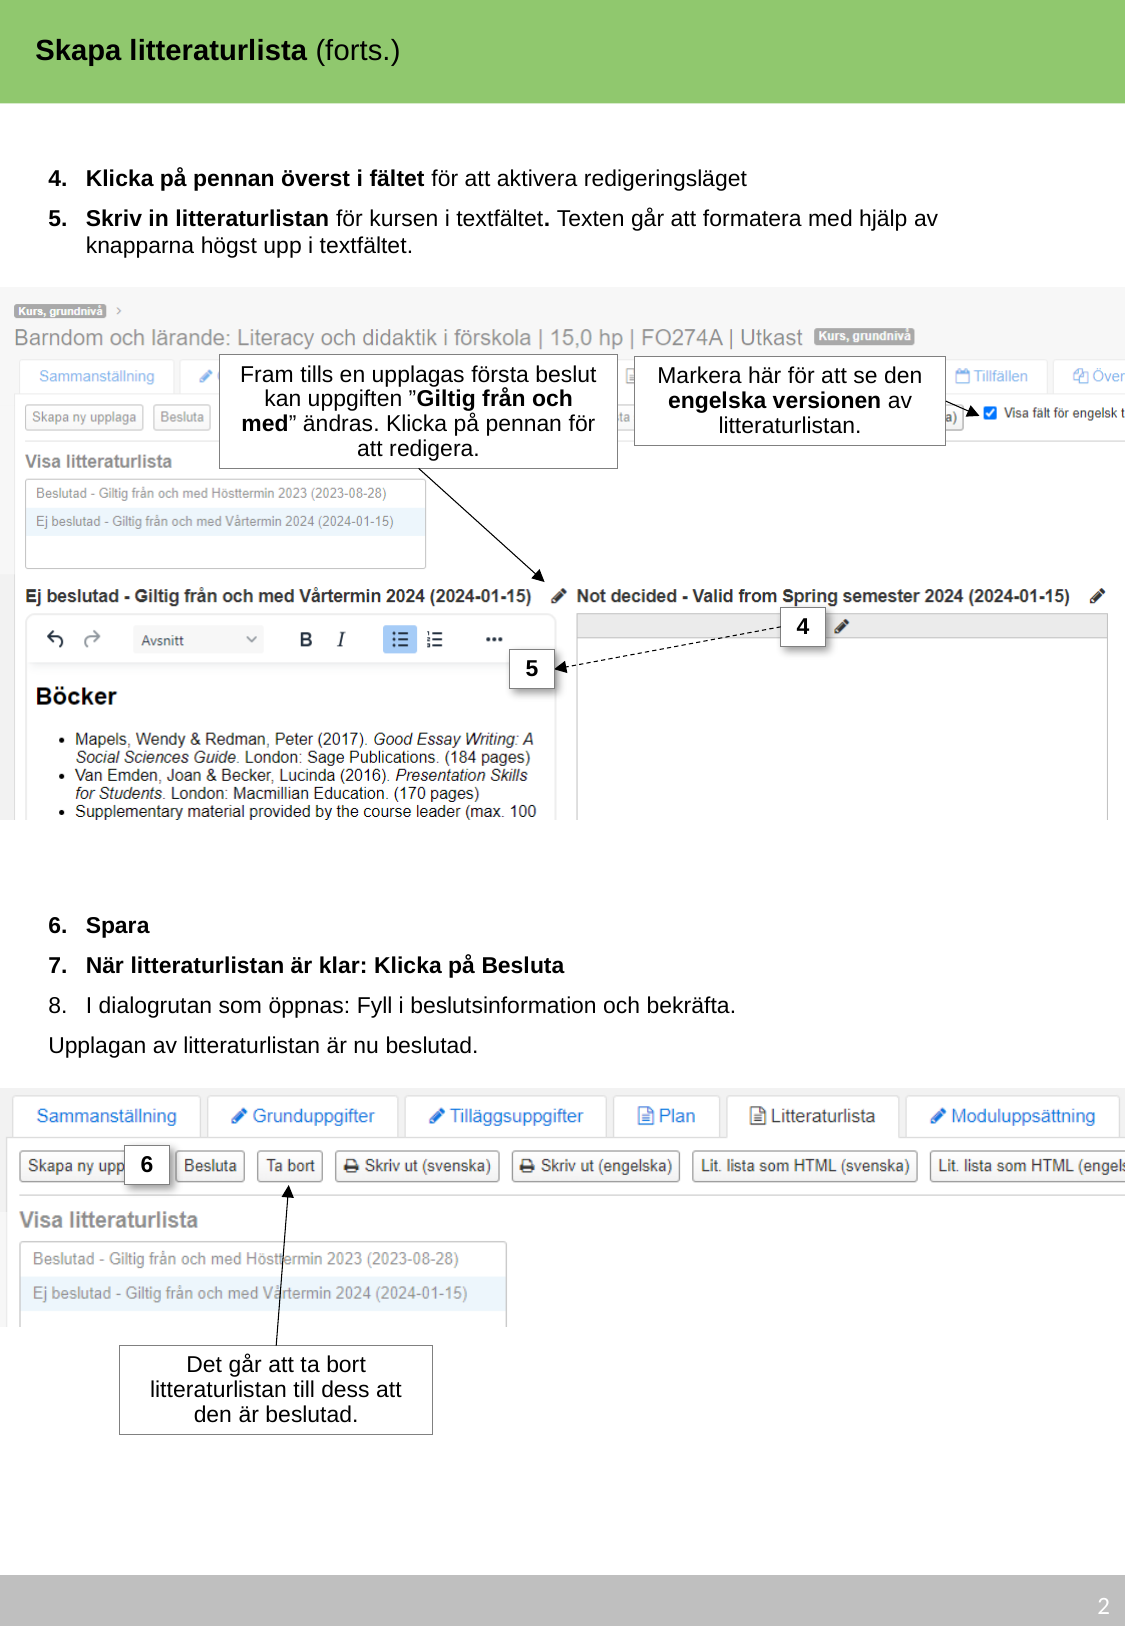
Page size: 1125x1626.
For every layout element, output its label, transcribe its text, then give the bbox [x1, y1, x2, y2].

slide_number 2 [871, 1576, 1125, 1625]
list Klicka på pennan överst i fältet för att aktivera redigeringsläget Skriv in litteraturlistan för kursen i textfältet. Texten går att formatera med hjälp av knapparna högst upp i textfältet. Spara När litteraturlistan är klar: Klicka på Besluta I dialogrutan som öppnas: Fyll i beslutsinformation och bekräfta. Upplagan av litteraturlistan är nu beslutad. [33, 155, 985, 266]
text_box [276, 1185, 289, 1346]
title Skapa litteraturlista (forts.) [0, 0, 1125, 104]
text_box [553, 626, 781, 670]
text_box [0, 266, 1125, 820]
text_box Det går att ta bort litteraturlistan till dess att den är beslutad. [119, 1345, 433, 1435]
picture [0, 1088, 1125, 1327]
list Klicka på pennan överst i fältet för att aktivera redigeringsläget Skriv in litteraturlistan för kursen i textfältet. Texten går att formatera med hjälp av knapparna högst upp i textfältet. Spara När litteraturlistan är klar: Klicka på Besluta I dialogrutan som öppnas: Fyll i beslutsinformation och bekräfta. Upplagan av litteraturlistan är nu beslutad. [33, 820, 985, 1075]
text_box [945, 401, 980, 416]
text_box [418, 469, 545, 583]
